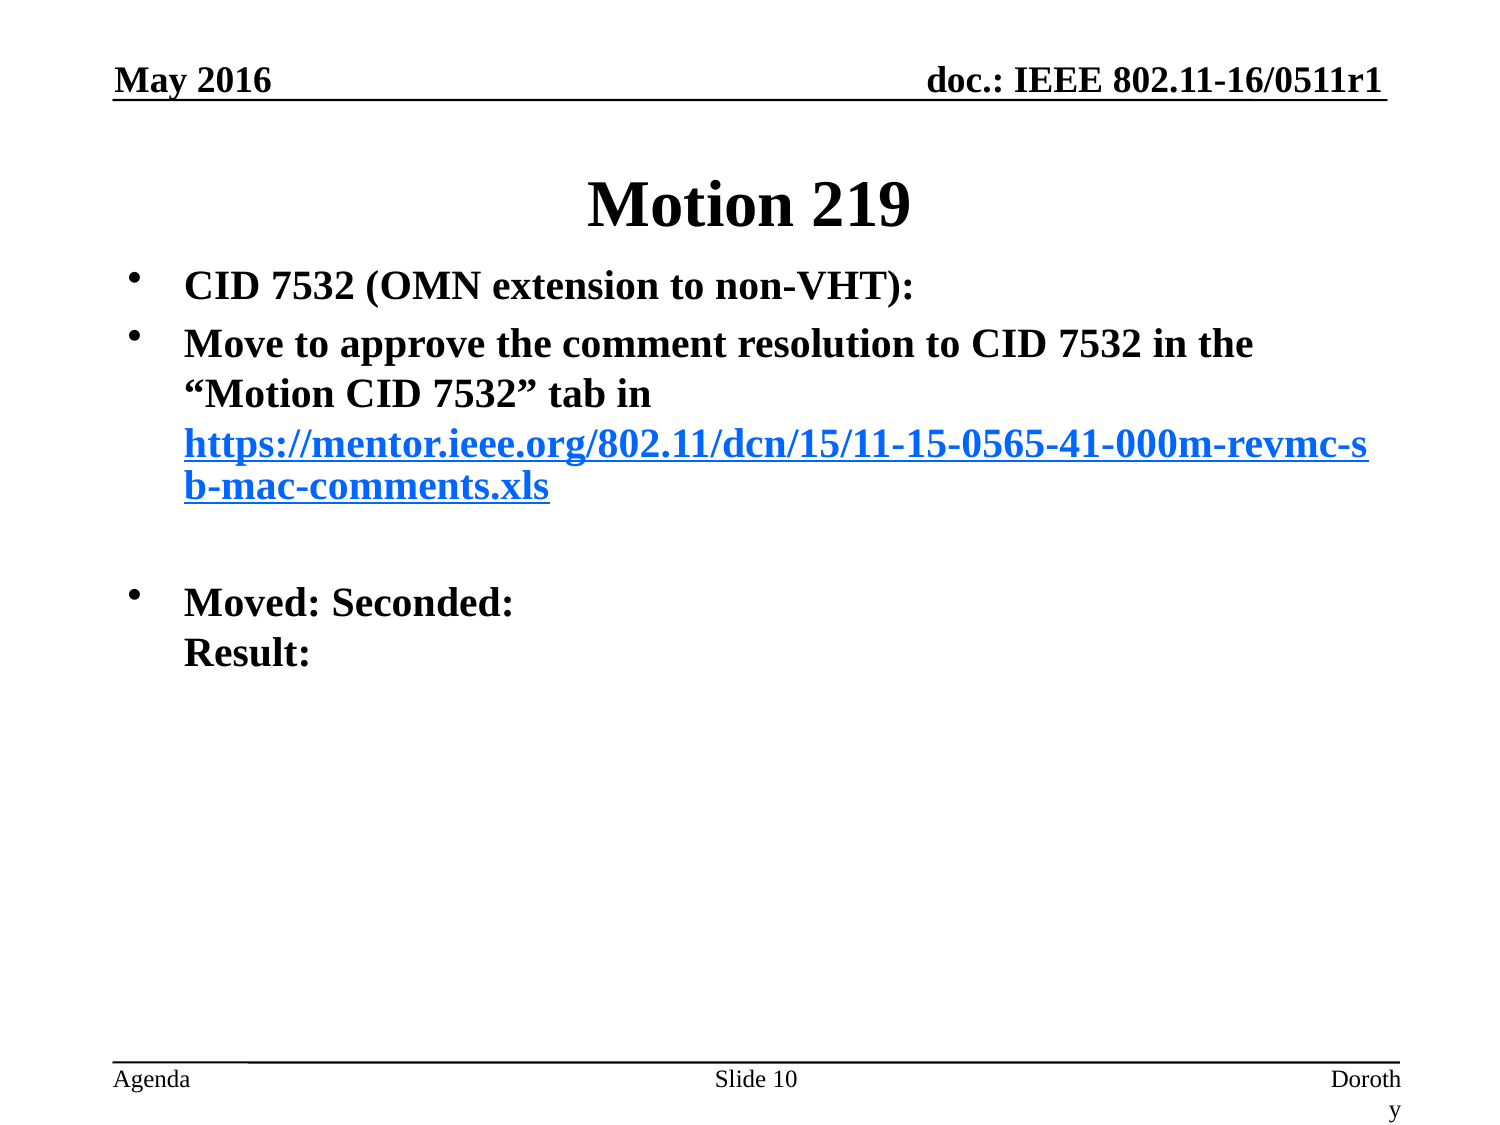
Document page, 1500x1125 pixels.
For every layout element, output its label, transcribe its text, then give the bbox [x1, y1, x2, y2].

list CID 7532 (OMN extension to non-VHT): Move to approve the comment resolution to CID 7532 in the “Motion CID 7532” tab in https://mentor.ieee.org/802.11/dcn/15/11-15-0565-41-000m-revmc-sb-mac-comments.xls Moved: Seconded: Result: [112, 249, 1388, 1063]
slide_number Slide 10 [712, 1063, 800, 1093]
footer Dorothy Stanley, HP Enterprise [1325, 1062, 1402, 1093]
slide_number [114, 54, 425, 100]
title Motion 219 [112, 112, 1388, 249]
